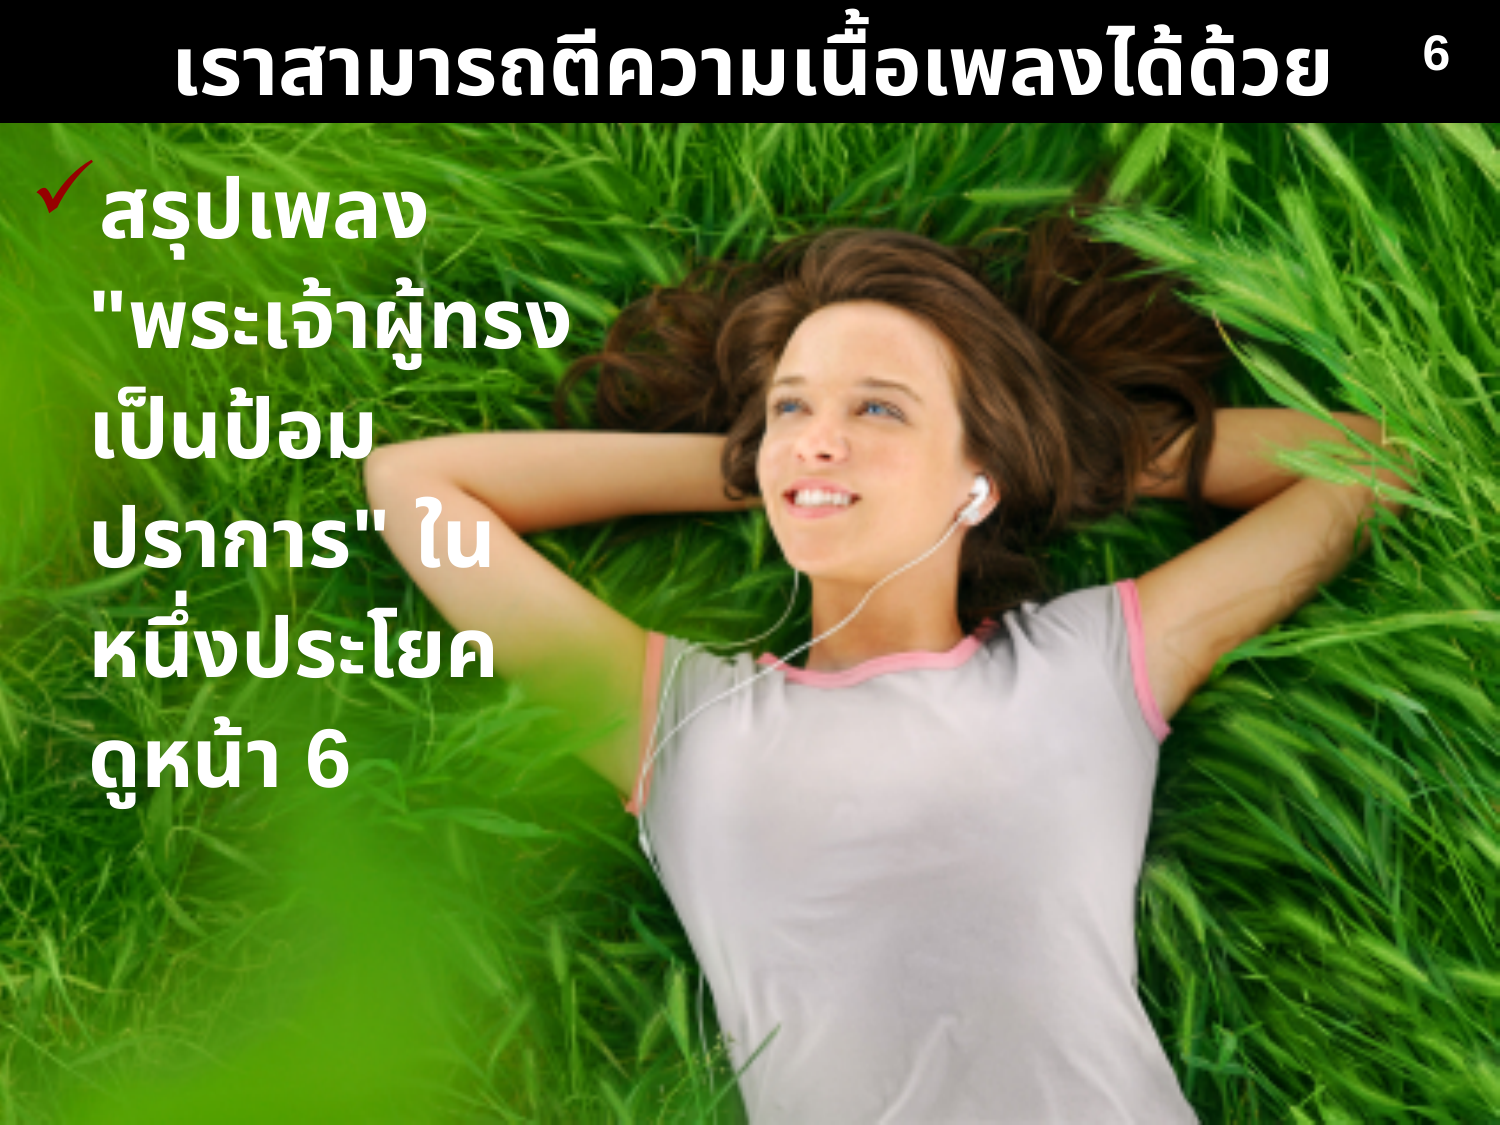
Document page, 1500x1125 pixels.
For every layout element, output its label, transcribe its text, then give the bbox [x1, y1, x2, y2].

text_box เราสามารถตีความเนื้อเพลงได้ด้วย [6, 0, 1500, 123]
picture [0, 123, 1500, 1125]
text_box 6 [1407, 12, 1465, 88]
